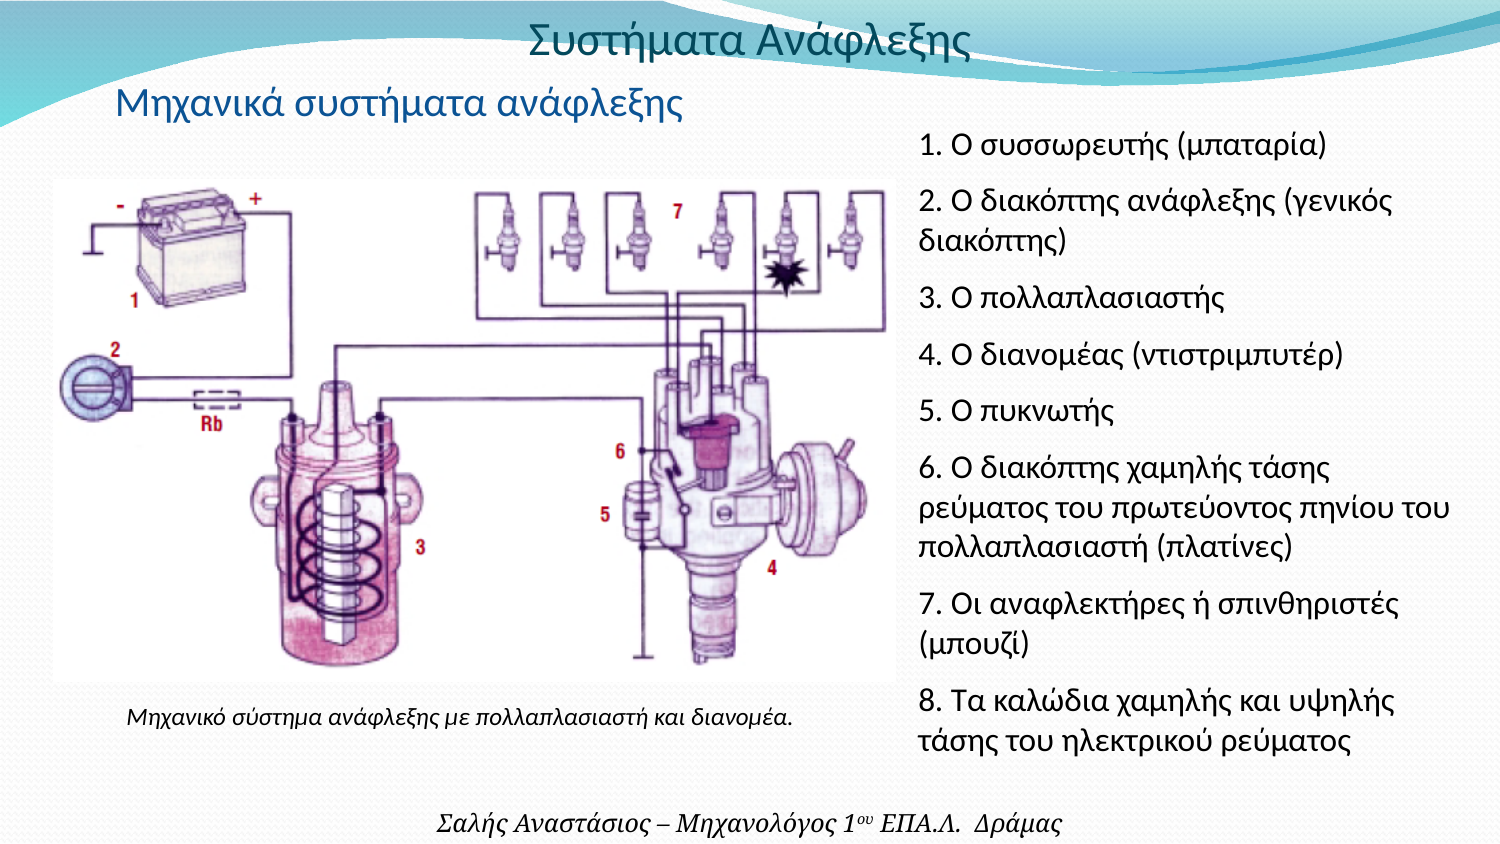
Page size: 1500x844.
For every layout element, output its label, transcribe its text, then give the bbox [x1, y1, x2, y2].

text_box Συστήματα Ανάφλεξης [29, 0, 1471, 73]
text_box 1. Ο συσσωρευτής (μπαταρία) 2. Ο διακόπτης ανάφλεξης (γενικός διακόπτης) 3. Ο πολλαπλασιαστής 4. Ο διανομέας (ντιστριμπυτέρ) 5. Ο πυκνωτής 6. Ο διακόπτης χαμηλής τάσης ρεύματος του πρωτεύοντος πηνίου του πολλαπλασιαστή (πλατίνες) 7. Οι αναφλεκτήρες ή σπινθηριστές (μπουζί) 8. Τα καλώδια χαμηλής και υψηλής τάσης του ηλεκτρικού ρεύματος [903, 114, 1483, 765]
text_box Μηχανικά συστήματα ανάφλεξης [100, 67, 739, 133]
picture [0, 0, 1500, 844]
text_box Μηχανικό σύστημα ανάφλεξης με πολλαπλασιαστή και διανομέα. [64, 693, 857, 739]
